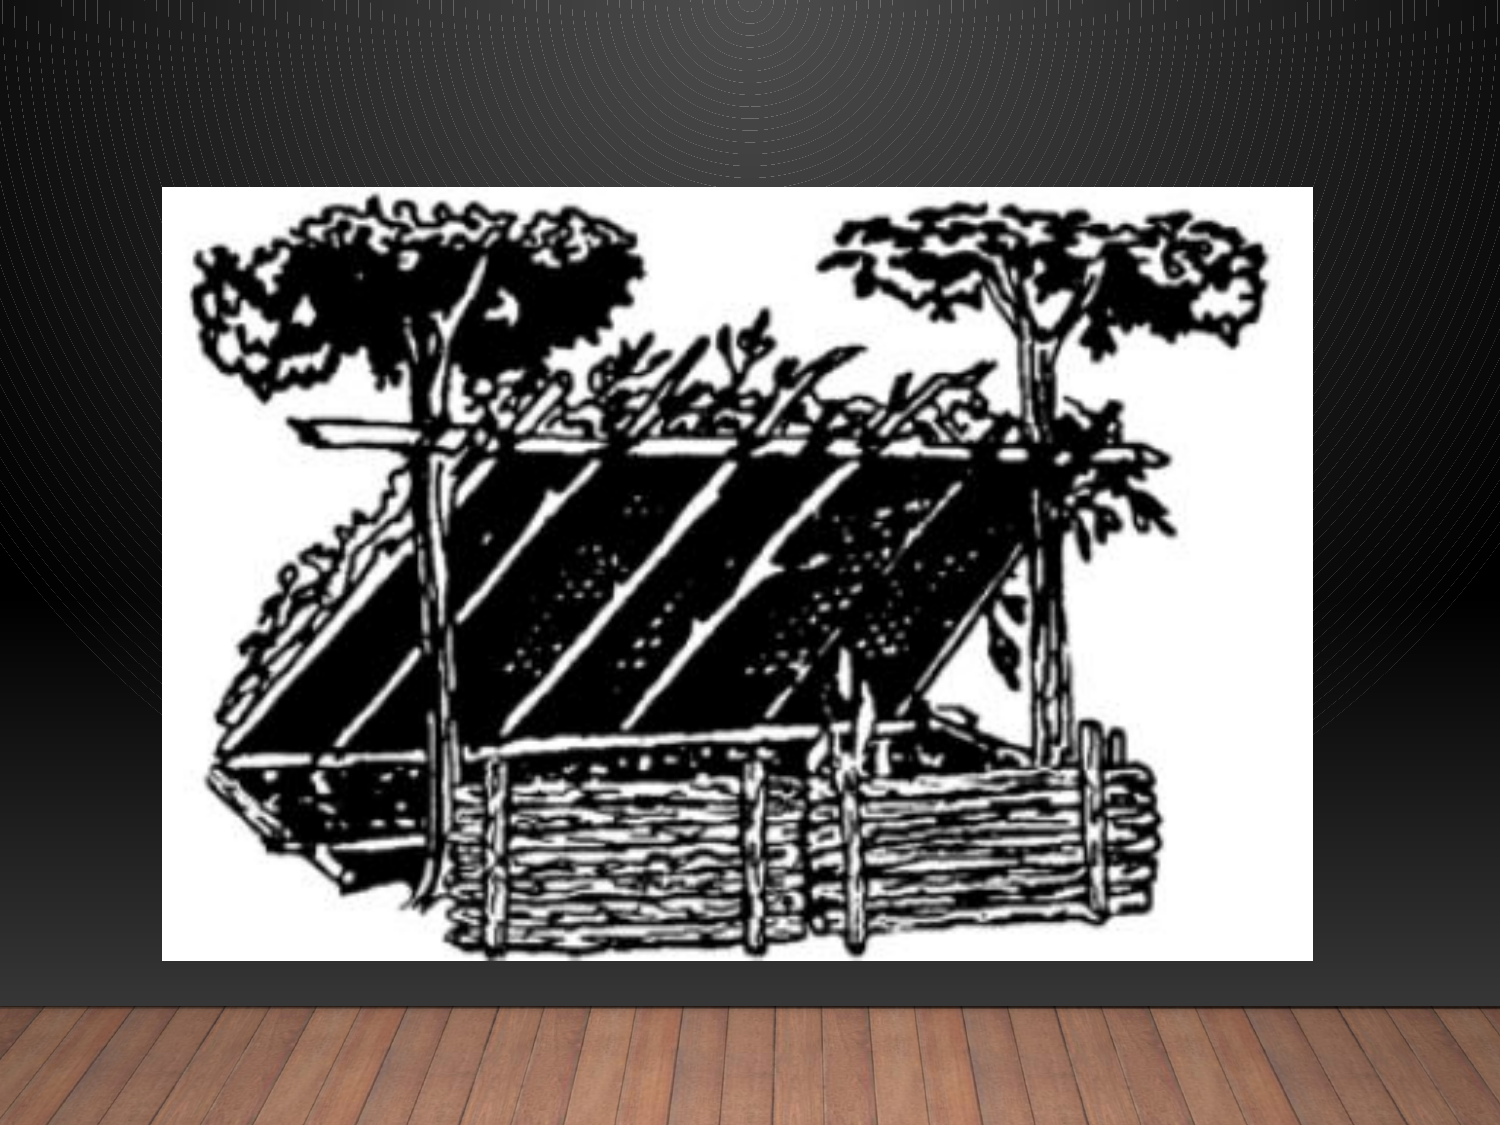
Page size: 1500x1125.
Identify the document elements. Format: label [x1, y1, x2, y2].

picture [0, 1006, 1500, 1125]
picture [162, 187, 1313, 962]
